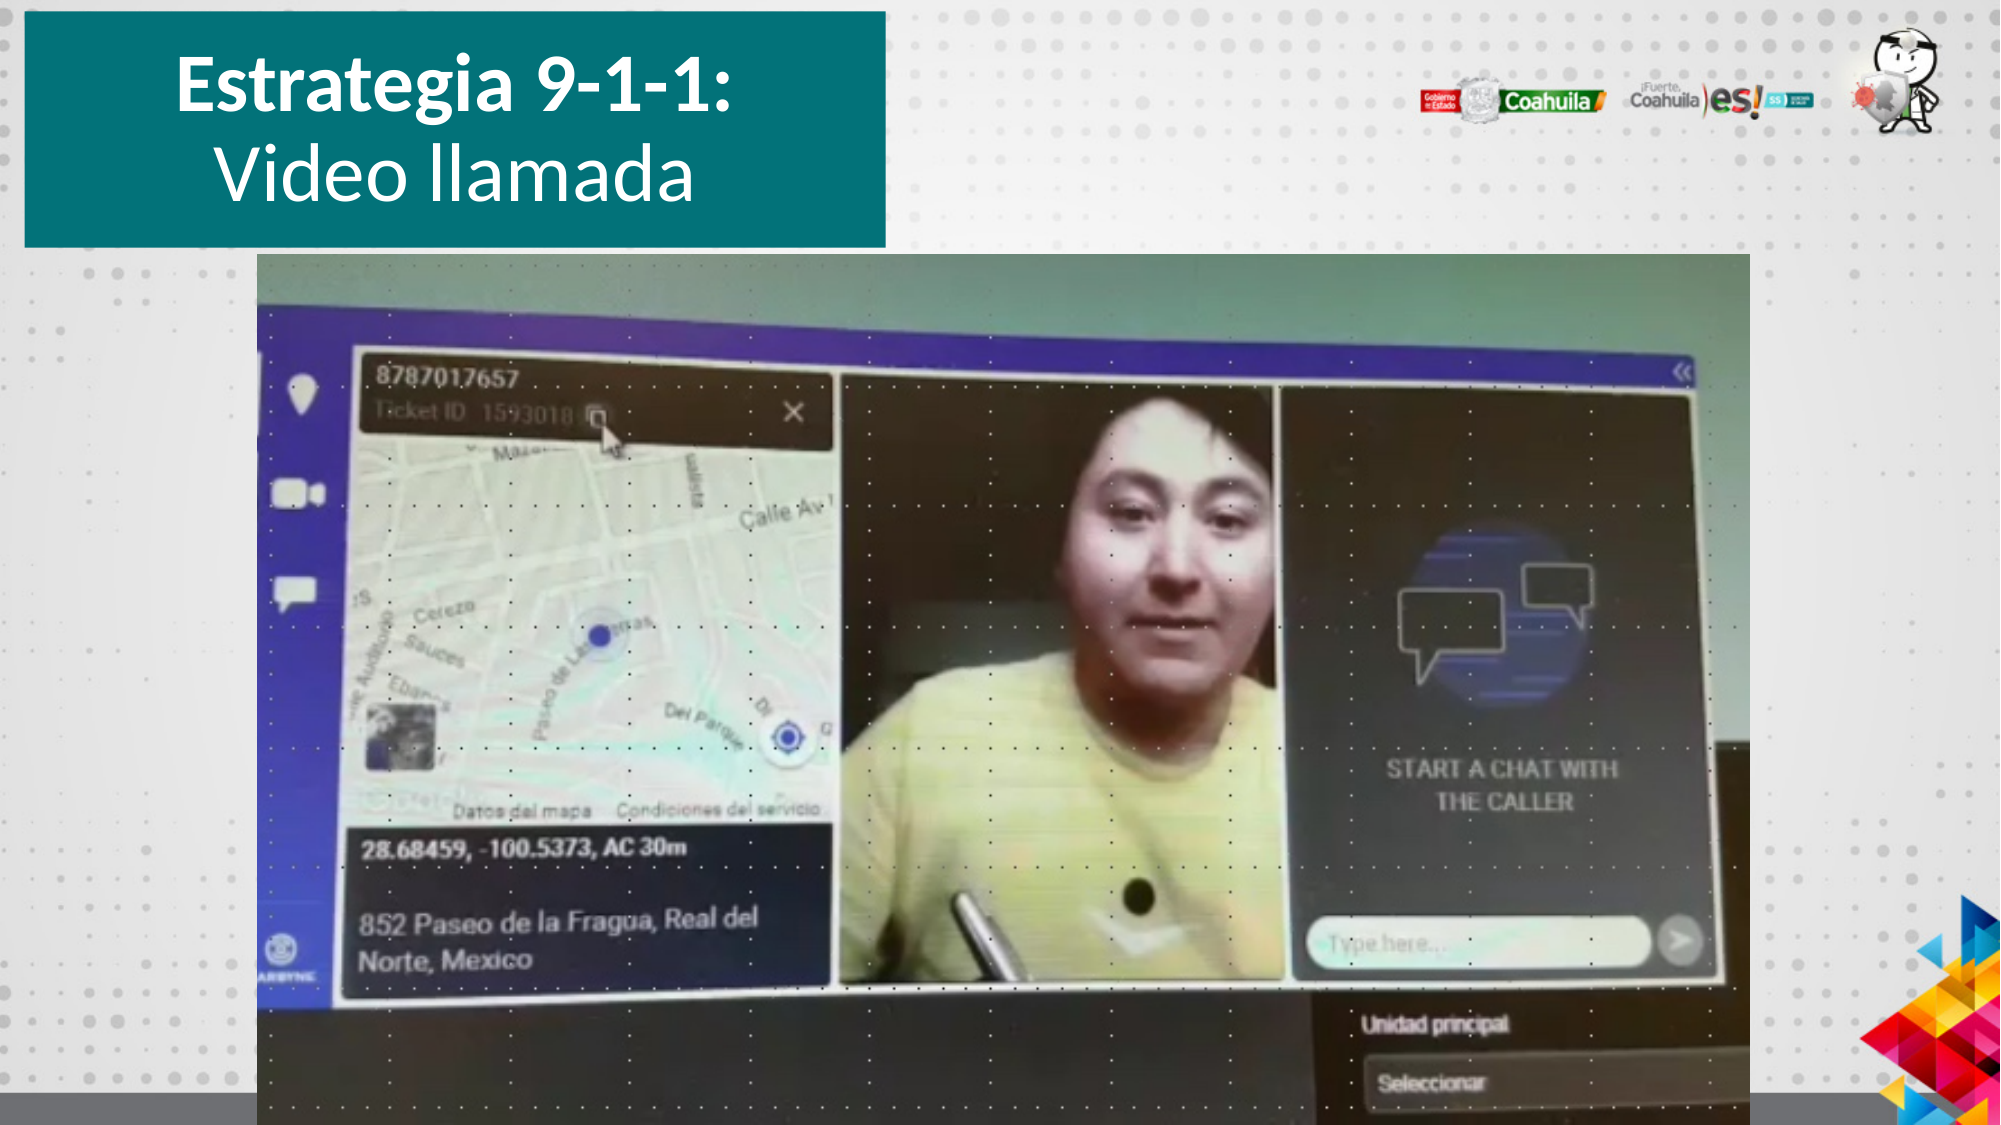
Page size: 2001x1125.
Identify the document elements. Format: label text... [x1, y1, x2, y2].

picture [0, 0, 2000, 1125]
text_box Estrategia 9-1-1: Video llamada [24, 11, 886, 248]
